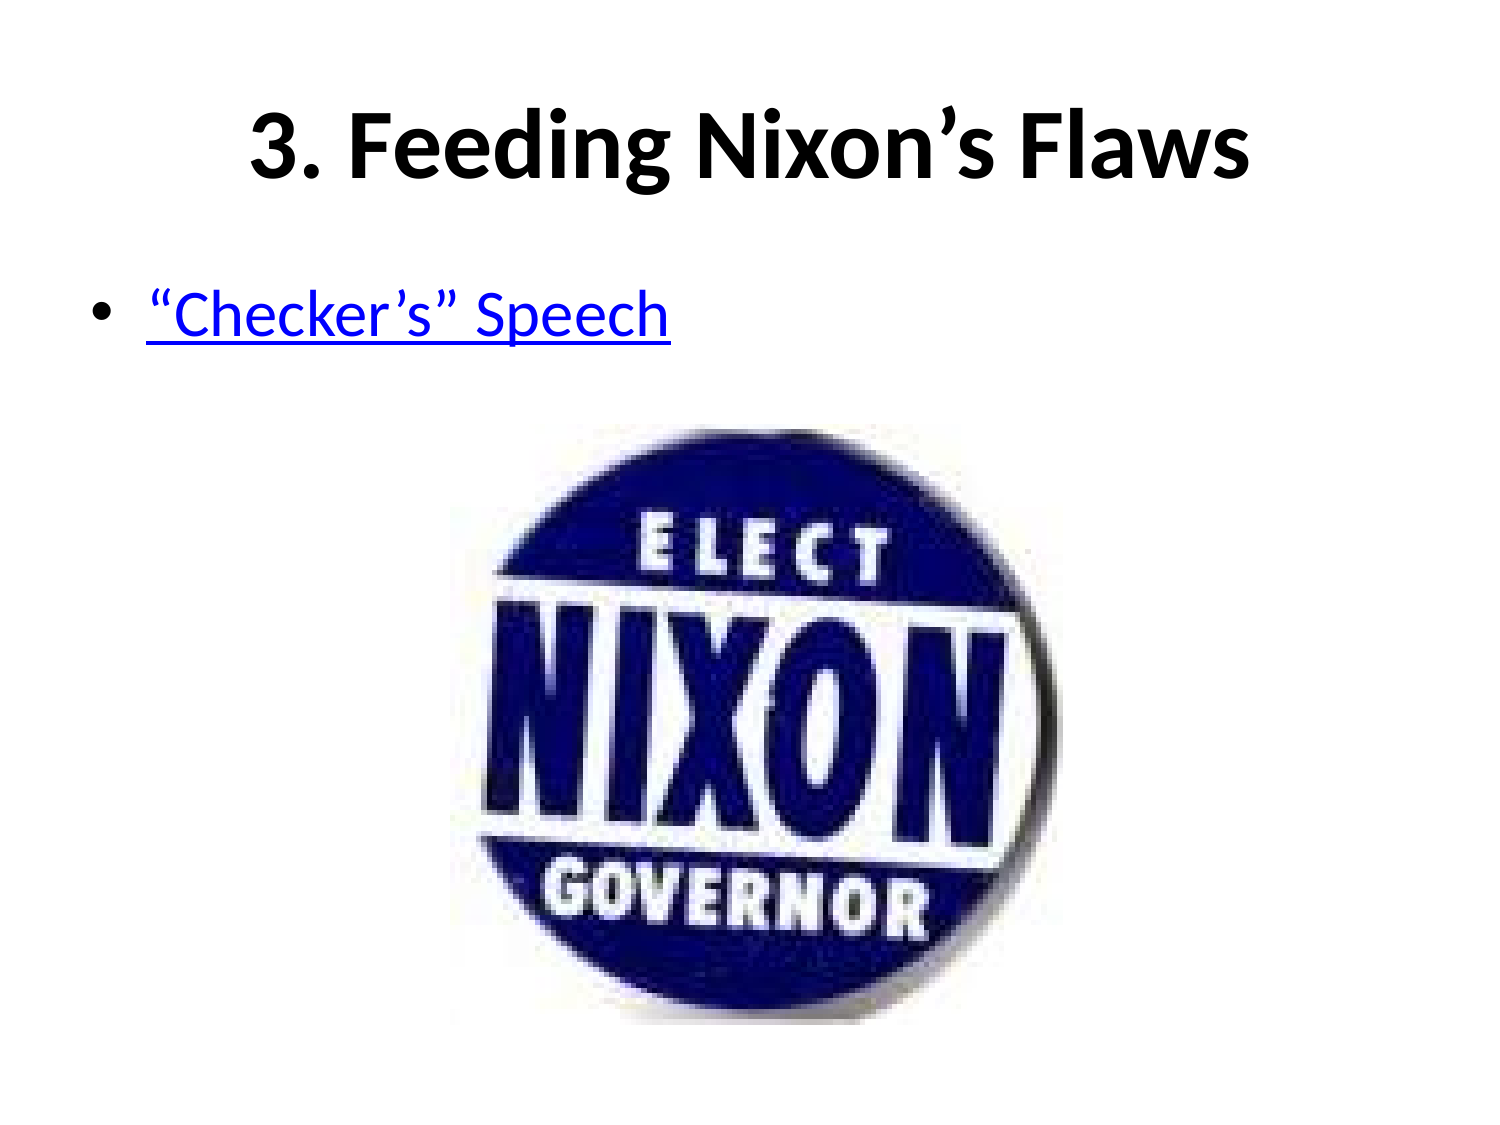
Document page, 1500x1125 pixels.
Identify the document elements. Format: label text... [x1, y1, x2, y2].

title 3. Feeding Nixon’s Flaws [75, 45, 1425, 233]
picture [449, 424, 1063, 1026]
list “Checker’s” Speech [75, 262, 1425, 1005]
